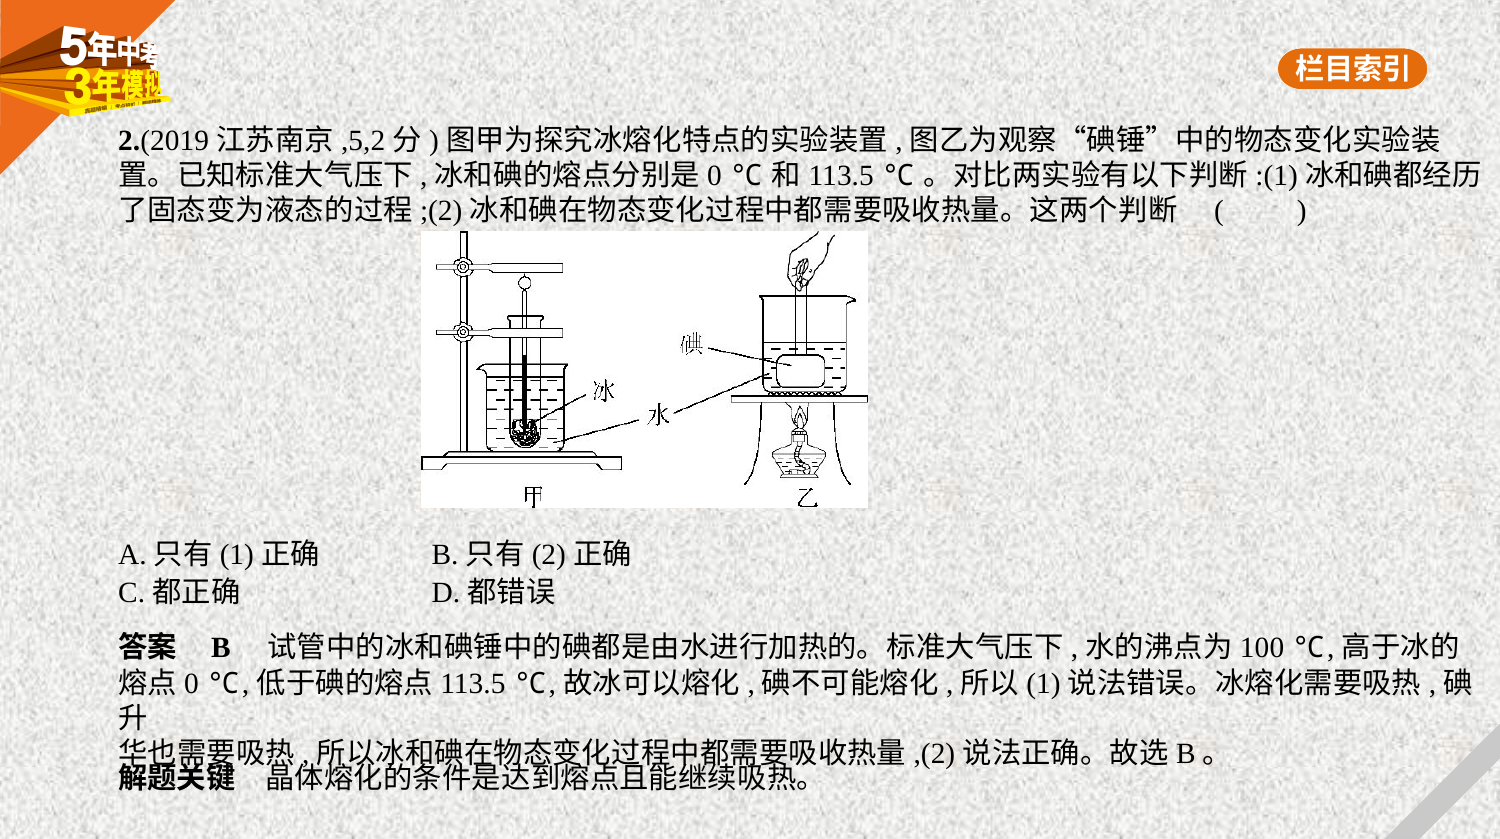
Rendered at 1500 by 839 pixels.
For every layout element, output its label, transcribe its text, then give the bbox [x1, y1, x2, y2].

text_box 答案 B 试管中的冰和碘锤中的碘都是由水进行加热的。标准大气压下,水的沸点为100 ℃,高于冰的 熔点0 ℃,低于碘的熔点113.5 ℃,故冰可以熔化,碘不可能熔化,所以(1)说法错误。冰熔化需要吸热,碘升 华也需要吸热,所以冰和碘在物态变化过程中都需要吸收热量,(2)说法正确。故选B。 [118, 628, 1483, 759]
picture [0, 0, 1500, 839]
text_box 2.(2019江苏南京,5,2分)图甲为探究冰熔化特点的实验装置,图乙为观察“碘锤”中的物态变化实验装 置。已知标准大气压下,冰和碘的熔点分别是0 ℃和113.5 ℃。对比两实验有以下判断:(1)冰和碘都经历 了固态变为液态的过程;(2)冰和碘在物态变化过程中都需要吸收热量。这两个判断 ( ) A.只有(1)正确 B.只有(2)正确 C.都正确 D.都错误 [118, 120, 1483, 609]
text_box 解题关键 晶体熔化的条件是达到熔点且能继续吸热。 [118, 759, 1483, 795]
